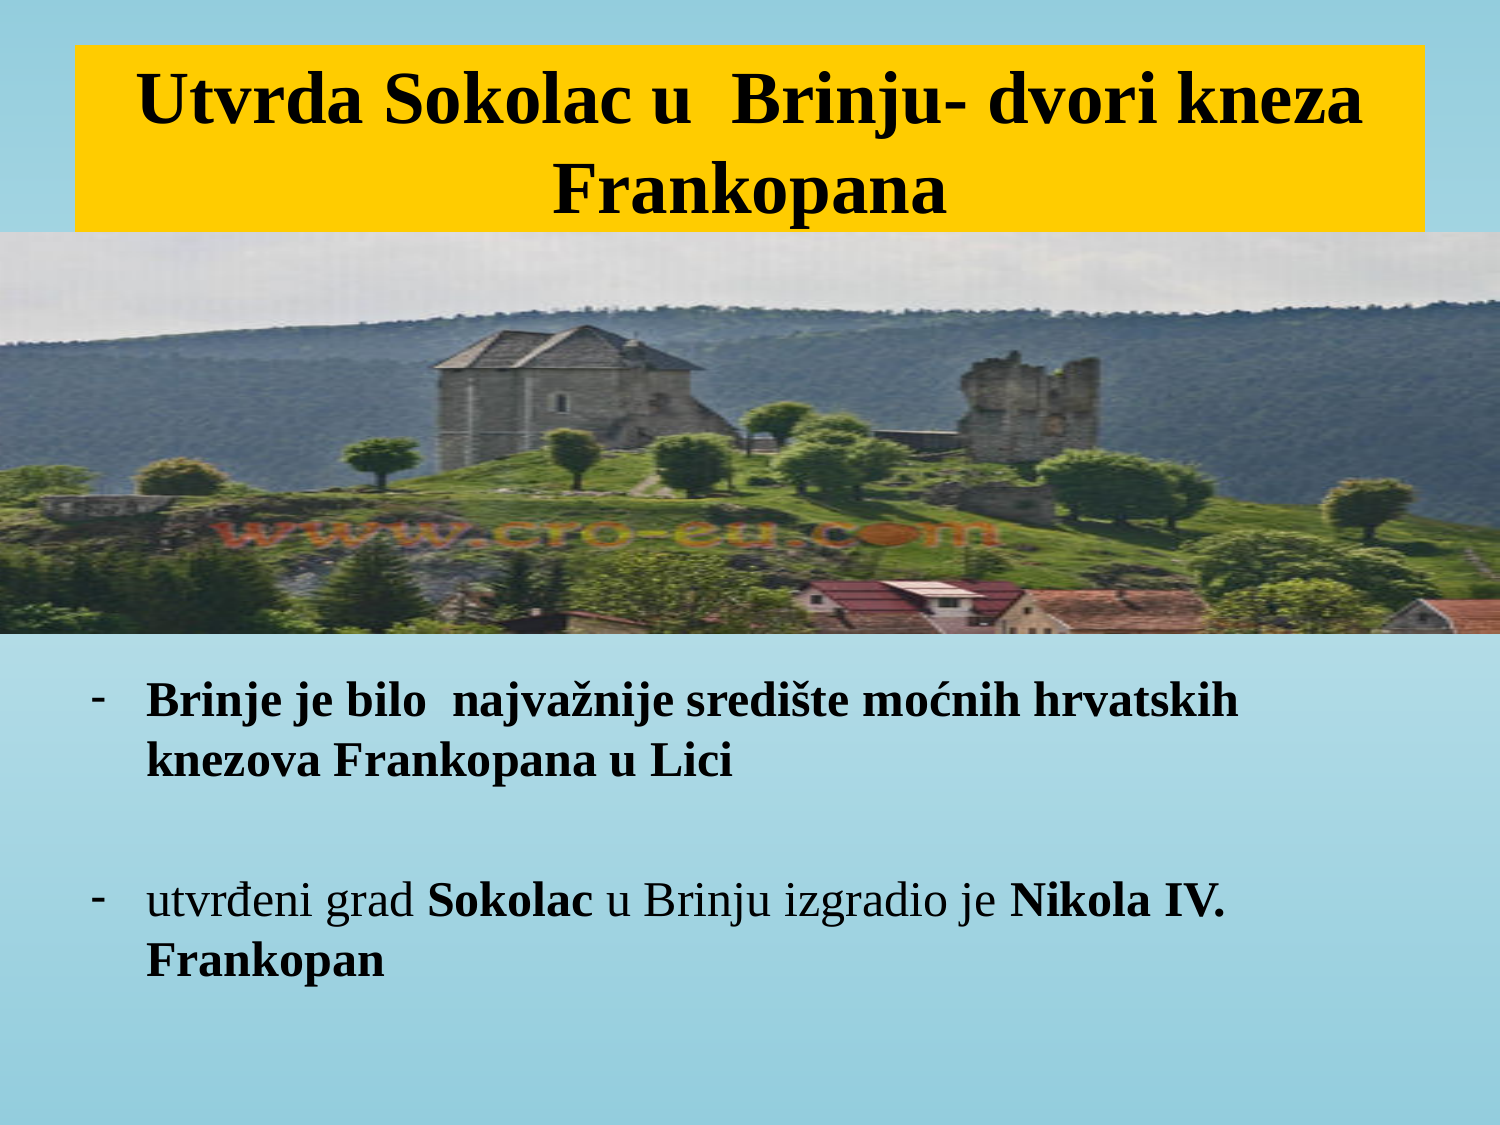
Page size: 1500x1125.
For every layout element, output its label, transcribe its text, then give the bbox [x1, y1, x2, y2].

picture [0, 232, 1500, 634]
list Brinje je bilo najvažnije središte moćnih hrvatskih knezova Frankopana u Lici utvrđeni grad Sokolac u Brinju izgradio je Nikola IV. Frankopan [75, 643, 1425, 1005]
title Utvrda Sokolac u Brinju- dvori kneza Frankopana [75, 45, 1425, 230]
